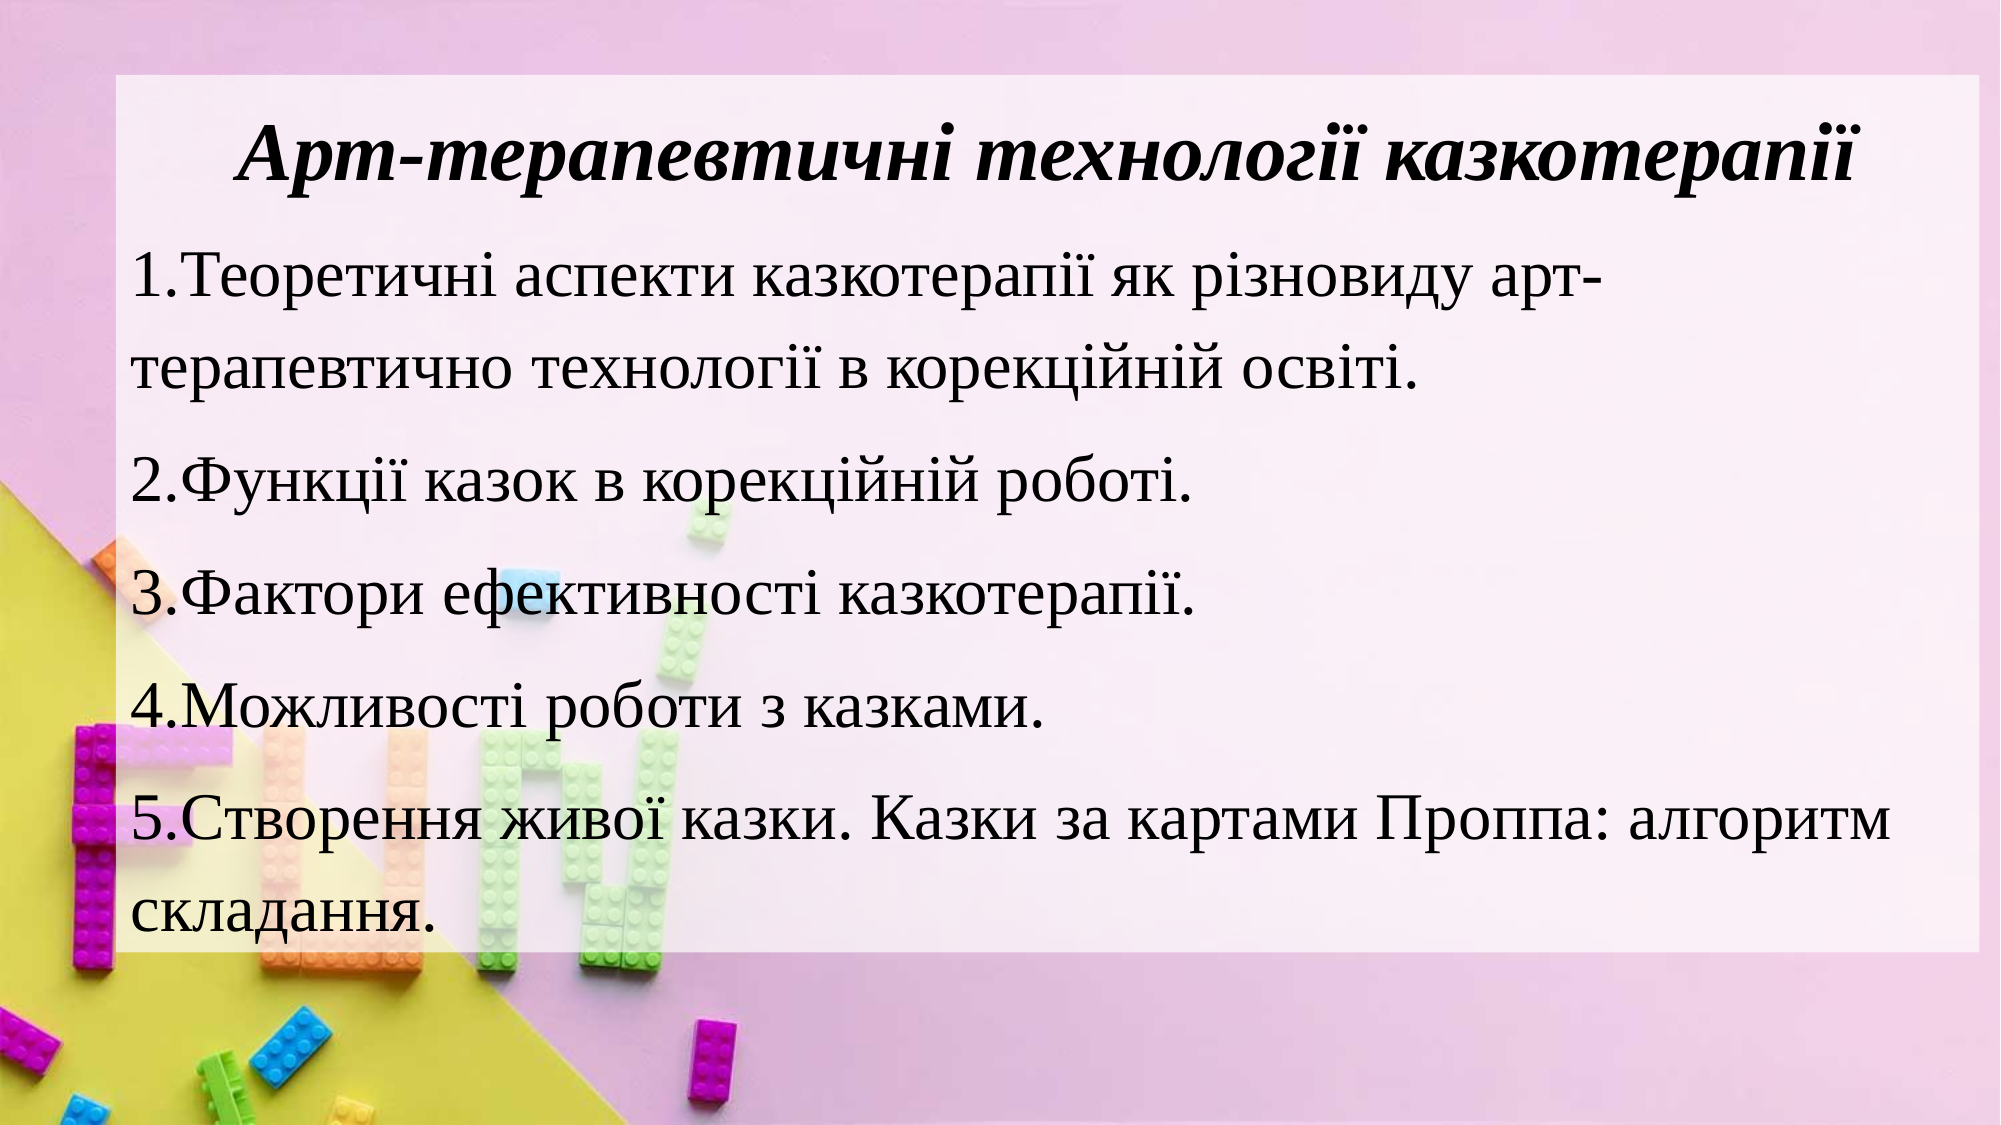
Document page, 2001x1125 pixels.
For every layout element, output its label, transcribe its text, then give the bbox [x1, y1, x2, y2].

text_box Арт-терапевтичні технології казкотерапії 1.Теоретичні аспекти казкотерапії як різновиду арт-терапевтично технології в корекційній освіті. 2.Функції казок в корекційній роботі. 3.Фактори ефективності казкотерапії. 4.Можливості роботи з казками. 5.Створення живої казки. Казки за картами Проппа: алгоритм складання. [115, 74, 1980, 953]
picture [0, 0, 2001, 1125]
